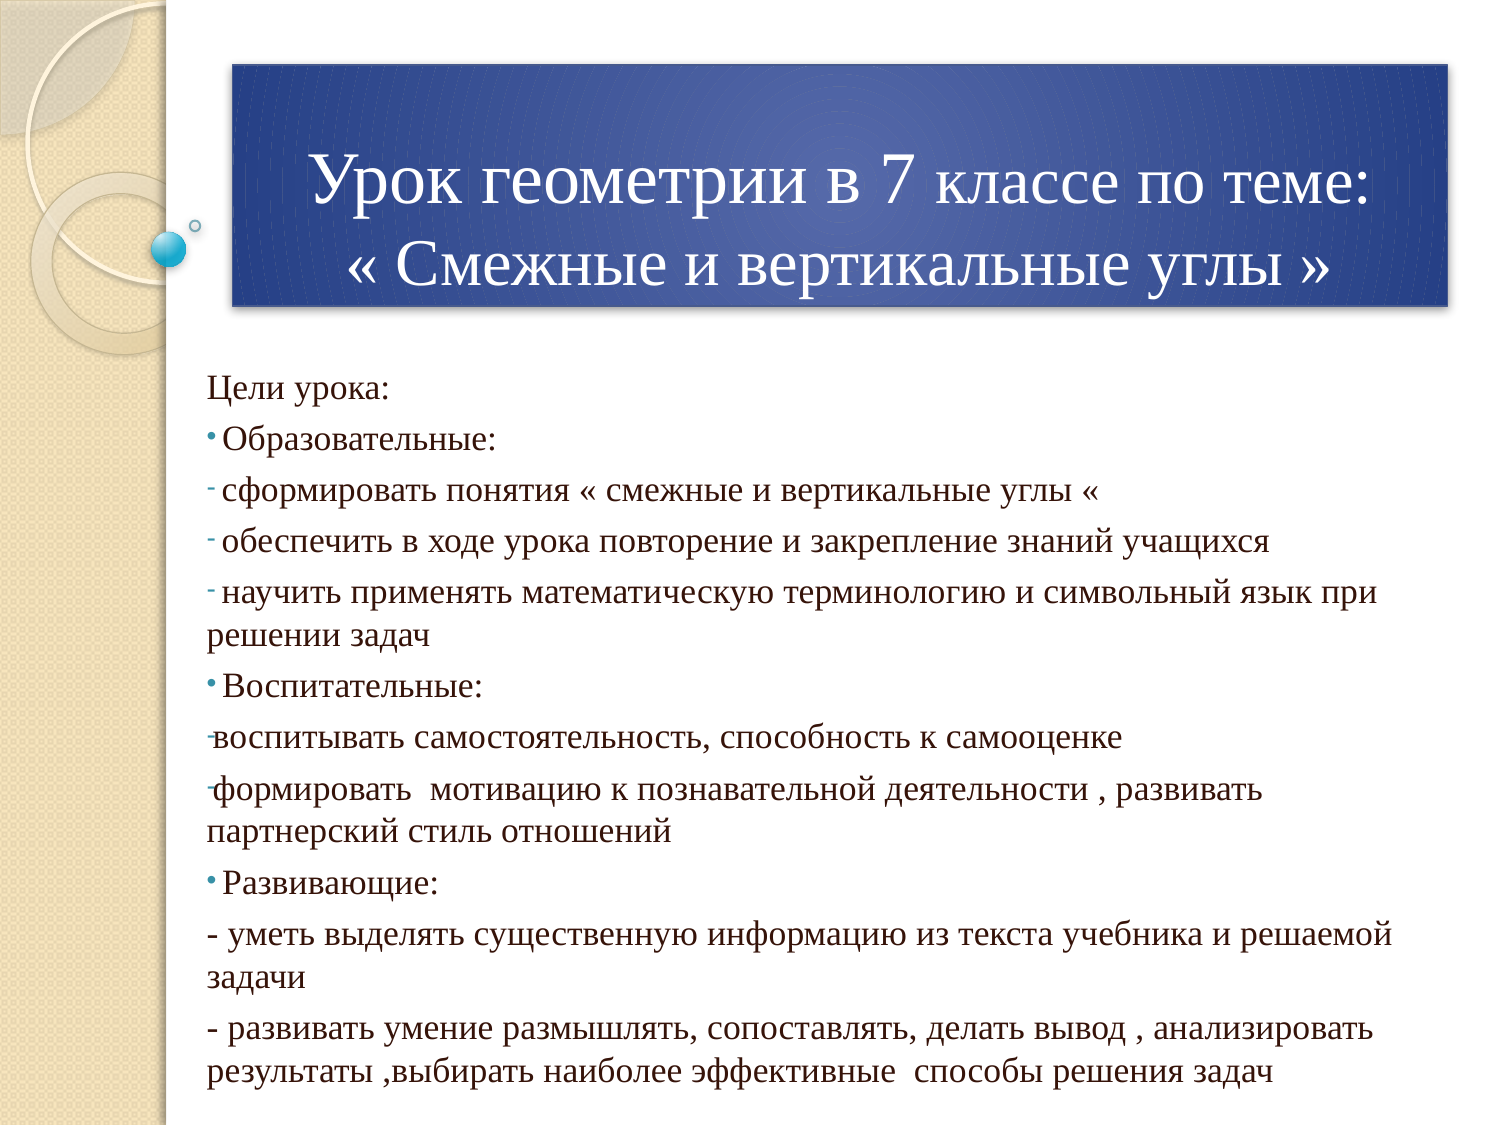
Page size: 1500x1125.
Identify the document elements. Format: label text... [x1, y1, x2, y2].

title Урок геометрии в 7 классе по теме: « Смежные и вертикальные углы » [232, 64, 1448, 307]
subtitle Цели урока: Образовательные: сформировать понятия « смежные и вертикальные углы « обеспечить в ходе урока повторение и закрепление знаний учащихся научить применять математическую терминологию и символьный язык при решении задач Воспитательные: воспитывать самостоятельность, способность к самооценке формировать мотивацию к познавательной деятельности , развивать партнерский стиль отношений Развивающие: - уметь выделять существенную информацию из текста учебника и решаемой задачи - развивать умение размышлять, сопоставлять, делать вывод , анализировать результаты ,выбирать наиболее эффективные способы решения задач [187, 363, 1466, 1102]
